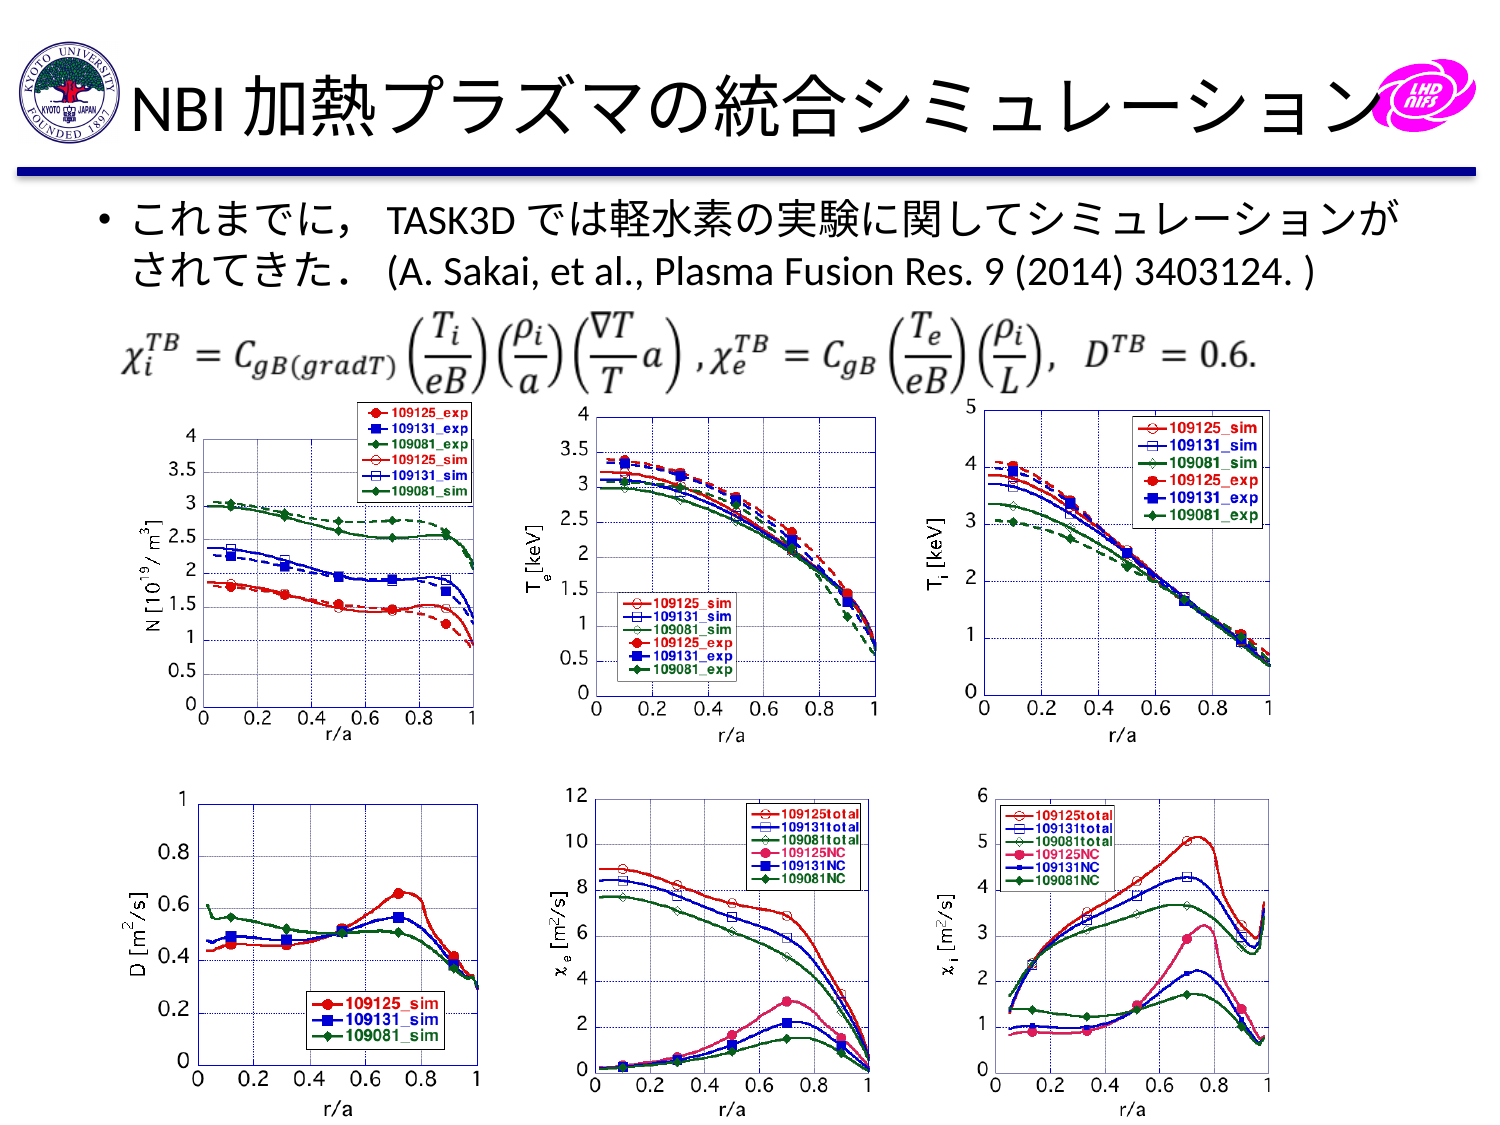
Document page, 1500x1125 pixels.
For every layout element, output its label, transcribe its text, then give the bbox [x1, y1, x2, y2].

picture [924, 768, 1291, 1124]
text_box これまでに，TASK3Dでは軽水素の実験に関してシミュレーションがされてきた．(A. Sakai, et al., Plasma Fusion Res. 9 (2014) 3403124. ) [83, 185, 1433, 986]
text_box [3, 291, 570, 406]
picture [537, 768, 890, 1124]
picture [919, 406, 1292, 750]
picture [127, 406, 495, 749]
picture [518, 406, 897, 750]
picture [1434, 59, 1476, 132]
picture [18, 41, 83, 144]
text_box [573, 291, 1378, 406]
picture [109, 768, 501, 1125]
title NBI加熱プラズマの統合シミュレーション [83, 23, 1434, 186]
